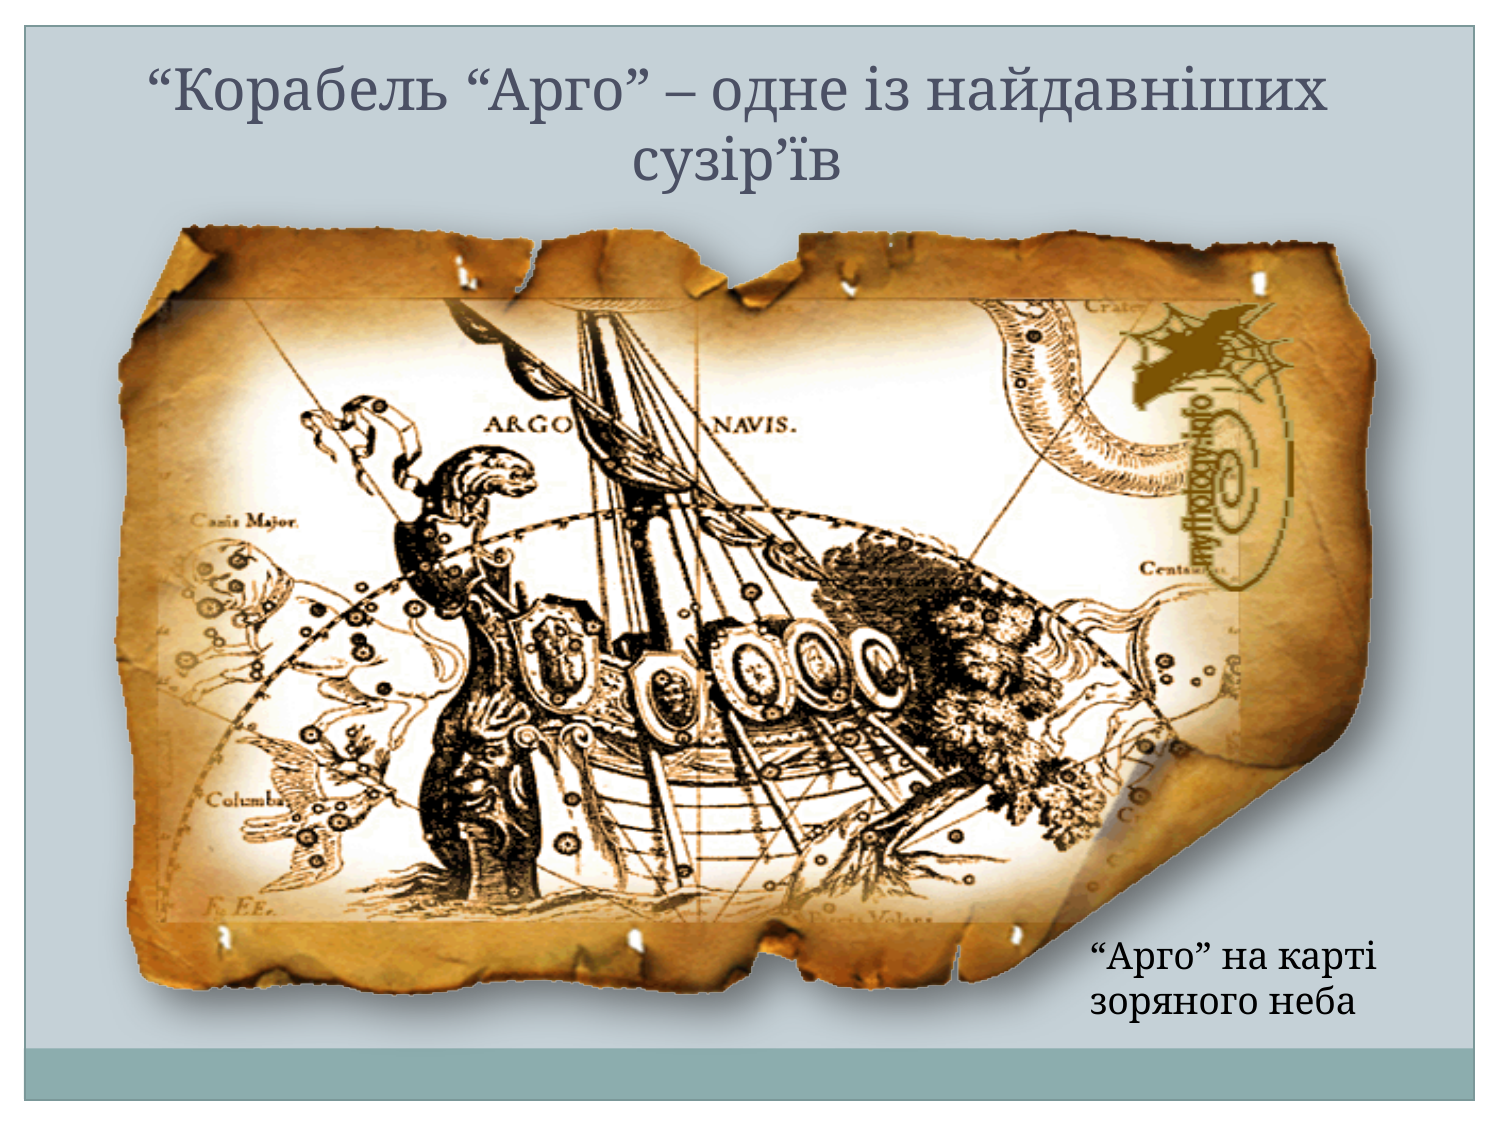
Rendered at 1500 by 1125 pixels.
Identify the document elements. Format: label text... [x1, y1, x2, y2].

text_box “Арго” на карті зоряного неба [1074, 924, 1438, 1030]
title “Корабель “Арго” – одне із найдавніших сузір’їв [75, 62, 1400, 200]
picture [112, 212, 1388, 1001]
